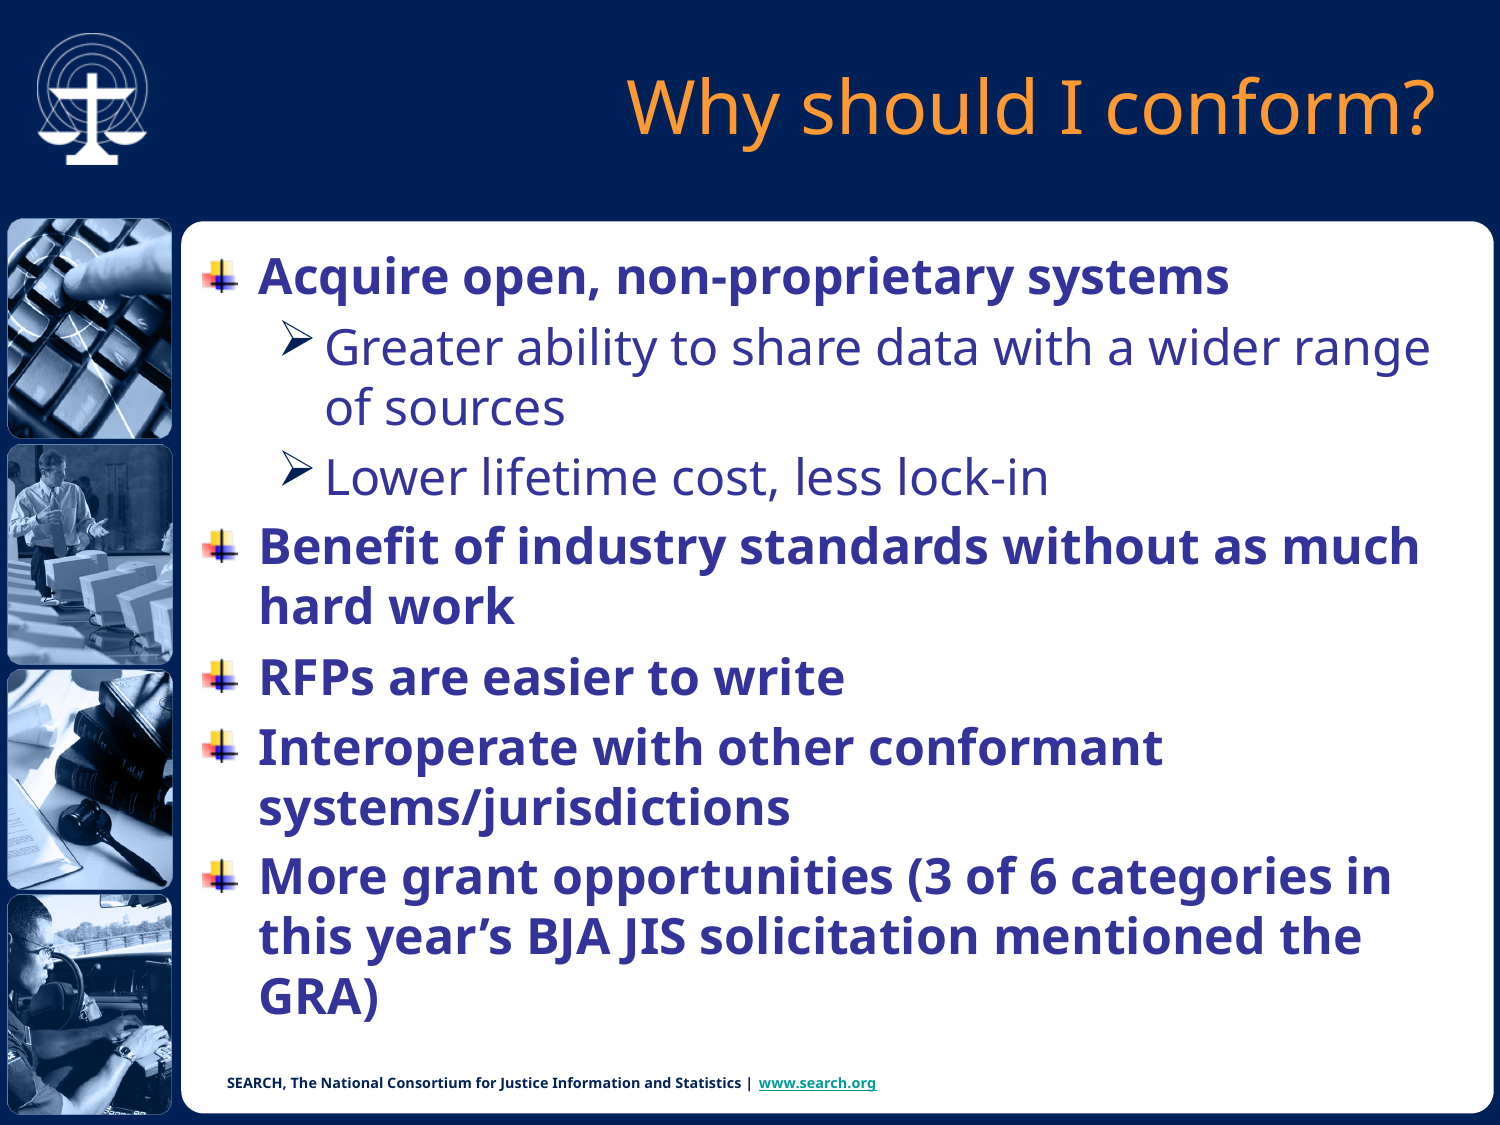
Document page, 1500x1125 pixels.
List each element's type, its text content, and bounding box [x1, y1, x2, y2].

picture [37, 33, 212, 165]
picture [202, 257, 238, 293]
picture [7, 894, 172, 1115]
title Why should I conform? [212, 30, 1453, 179]
picture [7, 669, 173, 890]
picture [202, 527, 238, 563]
picture [7, 218, 172, 439]
picture [202, 857, 238, 893]
picture [202, 657, 238, 693]
list Acquire open, non-proprietary systems Greater ability to share data with a wider range of sources Lower lifetime cost, less lock-in Benefit of industry standards without as much hard work RFPs are easier to write Interoperate with other conformant systems/jurisdictions More grant opportunities (3 of 6 categories in this year’s BJA JIS solicitation mentioned the GRA) [187, 237, 1457, 1022]
picture [7, 444, 173, 665]
picture [202, 727, 238, 763]
